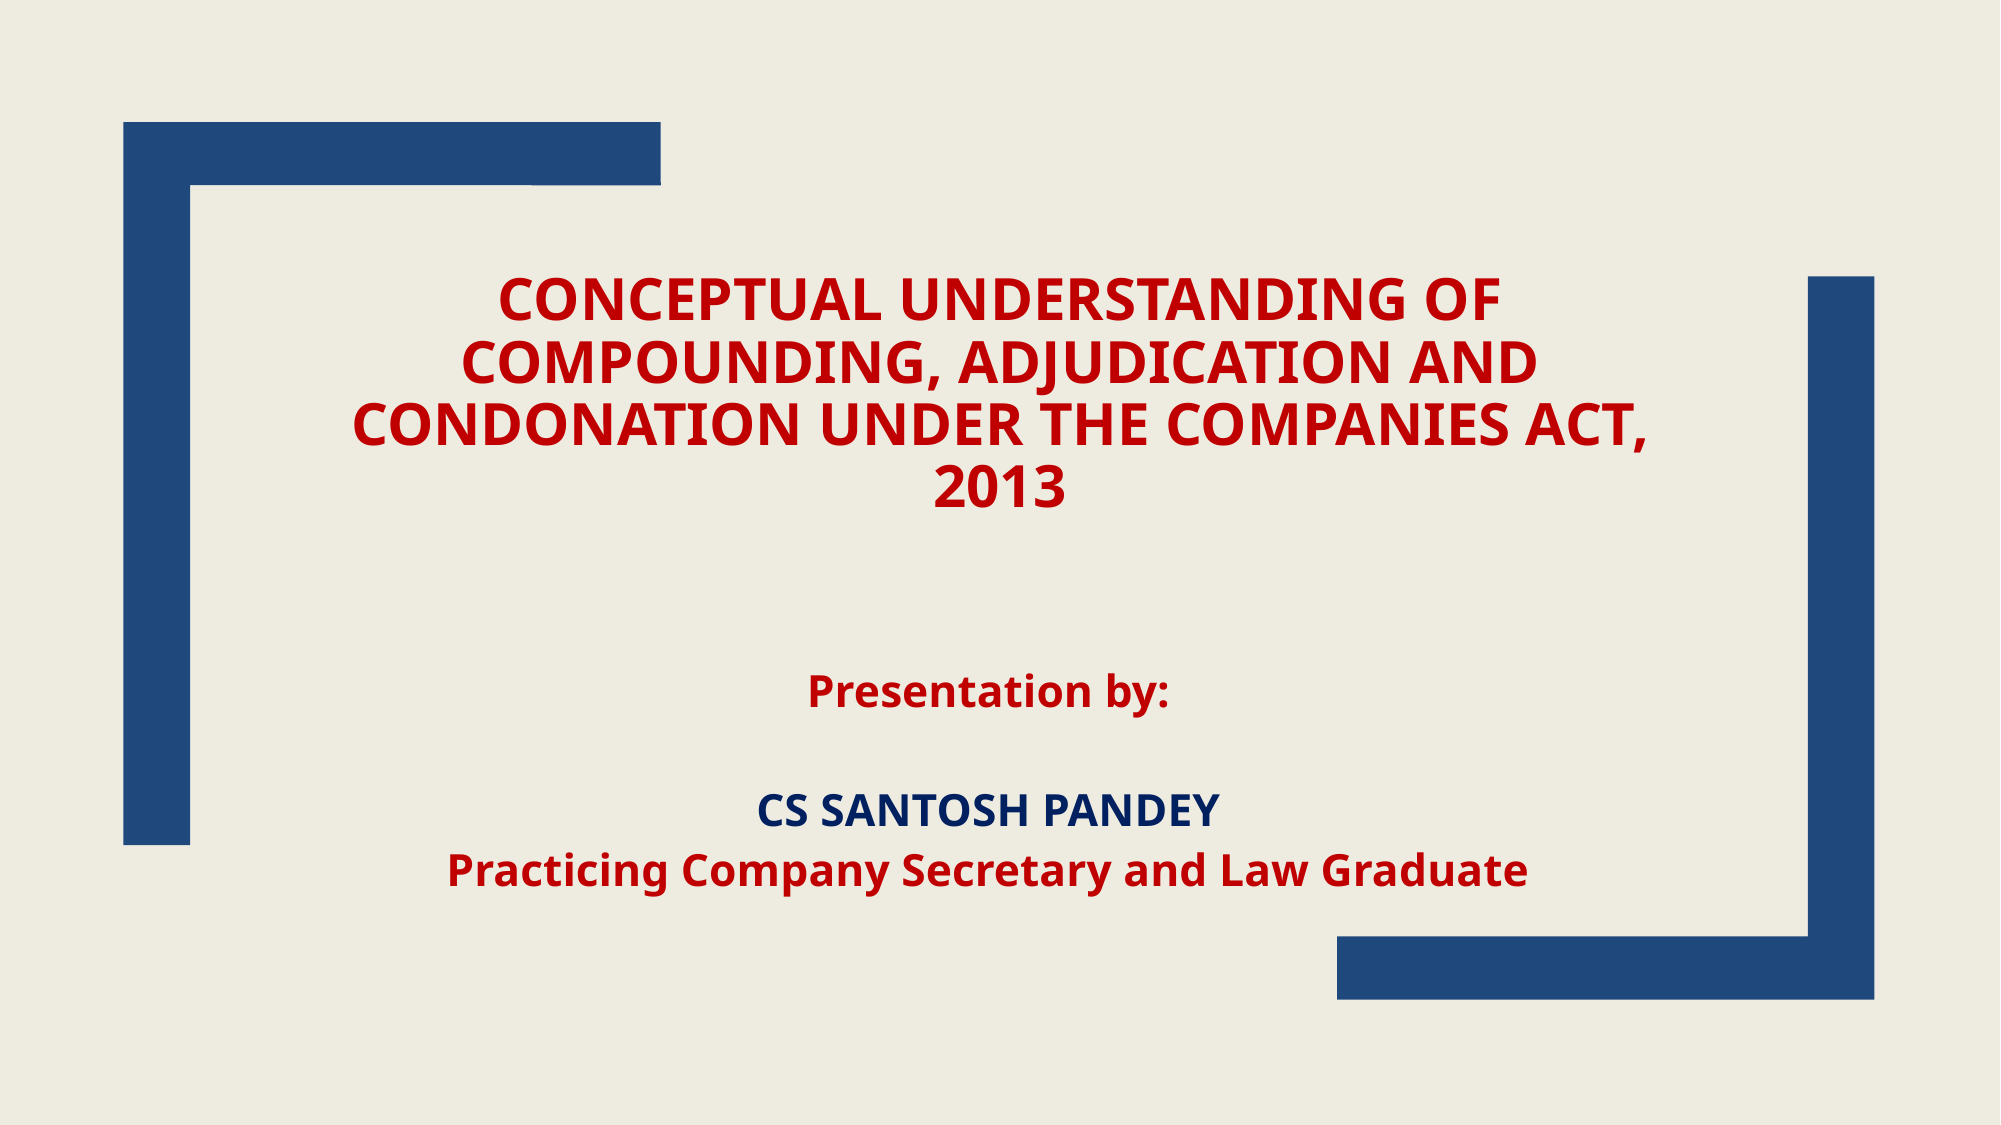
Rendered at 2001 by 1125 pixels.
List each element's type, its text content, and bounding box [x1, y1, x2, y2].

title CONCEPTUAL UNDERSTANDING OF COMPOUNDING, ADJUDICATION AND CONDONATION UNDER THE COMPANIES ACT, 2013 [314, 293, 1686, 528]
subtitle Presentation by: CS SANTOSH PANDEY Practicing Company Secretary and Law Graduate [291, 649, 1686, 904]
